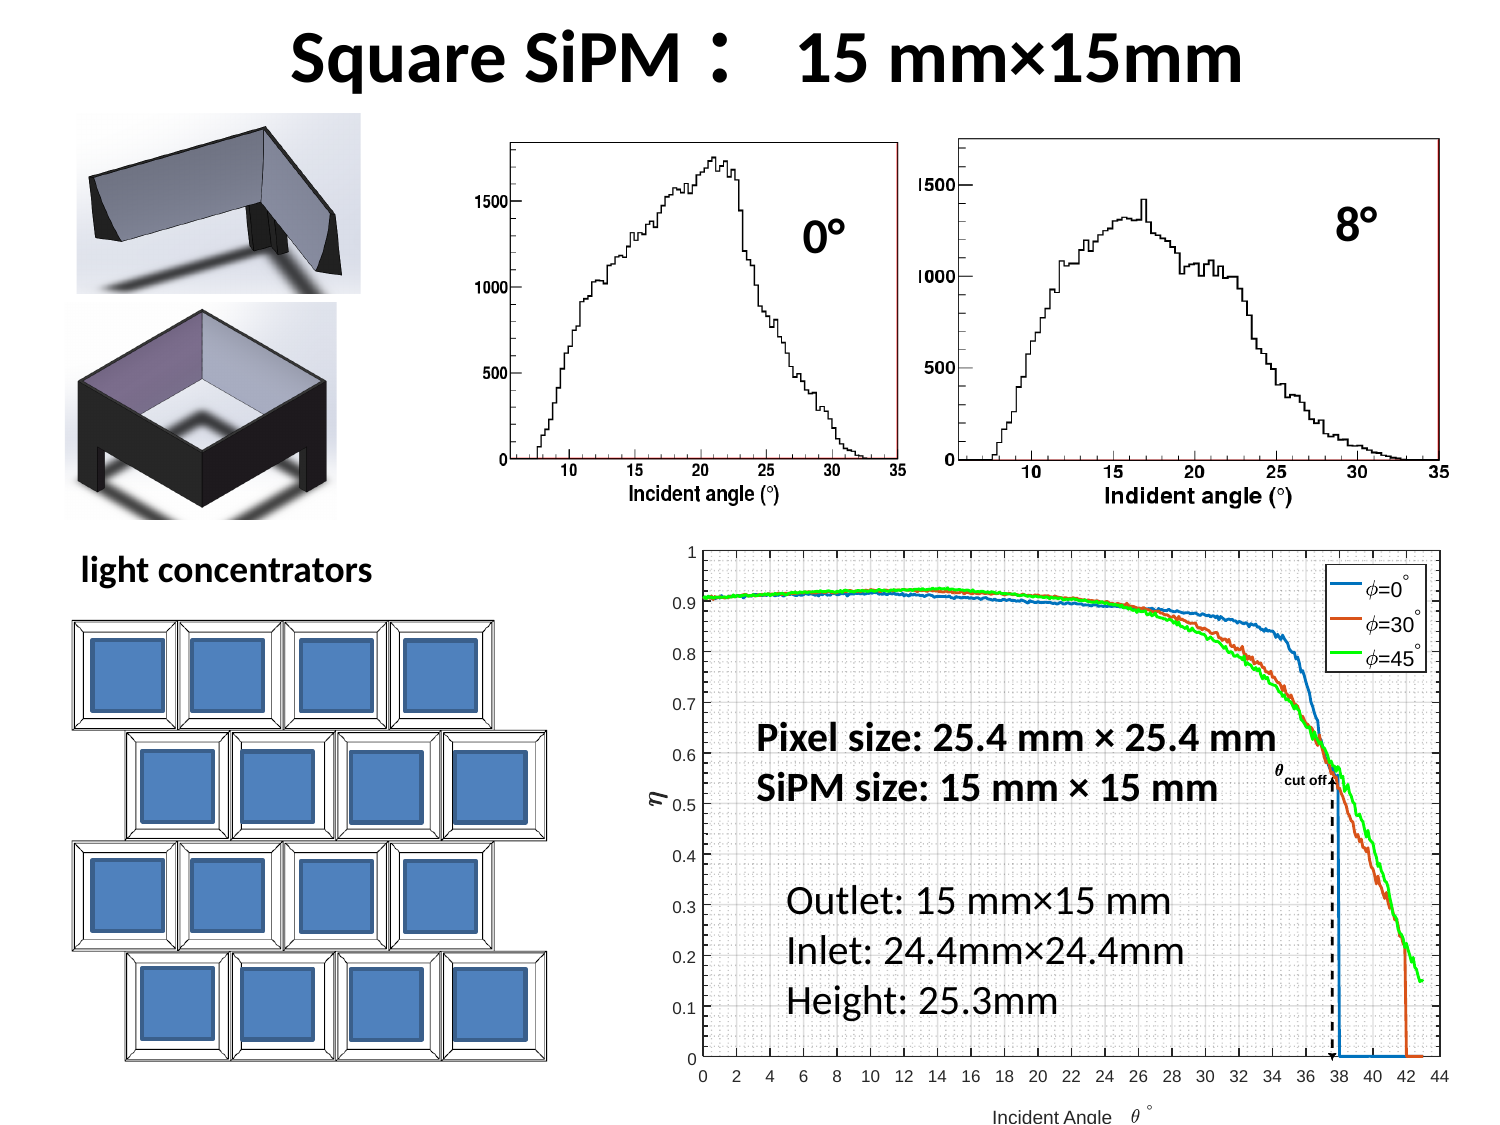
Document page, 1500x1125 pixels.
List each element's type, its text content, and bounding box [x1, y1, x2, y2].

text_box Square SiPM：15 mm×15mm [201, 0, 1261, 105]
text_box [141, 750, 526, 823]
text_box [92, 859, 477, 932]
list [579, 503, 1500, 1124]
picture [52, 609, 568, 1078]
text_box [141, 968, 526, 1041]
picture [64, 302, 337, 520]
text_box light concentrators [65, 537, 397, 597]
picture [76, 113, 361, 295]
picture [466, 124, 1463, 517]
